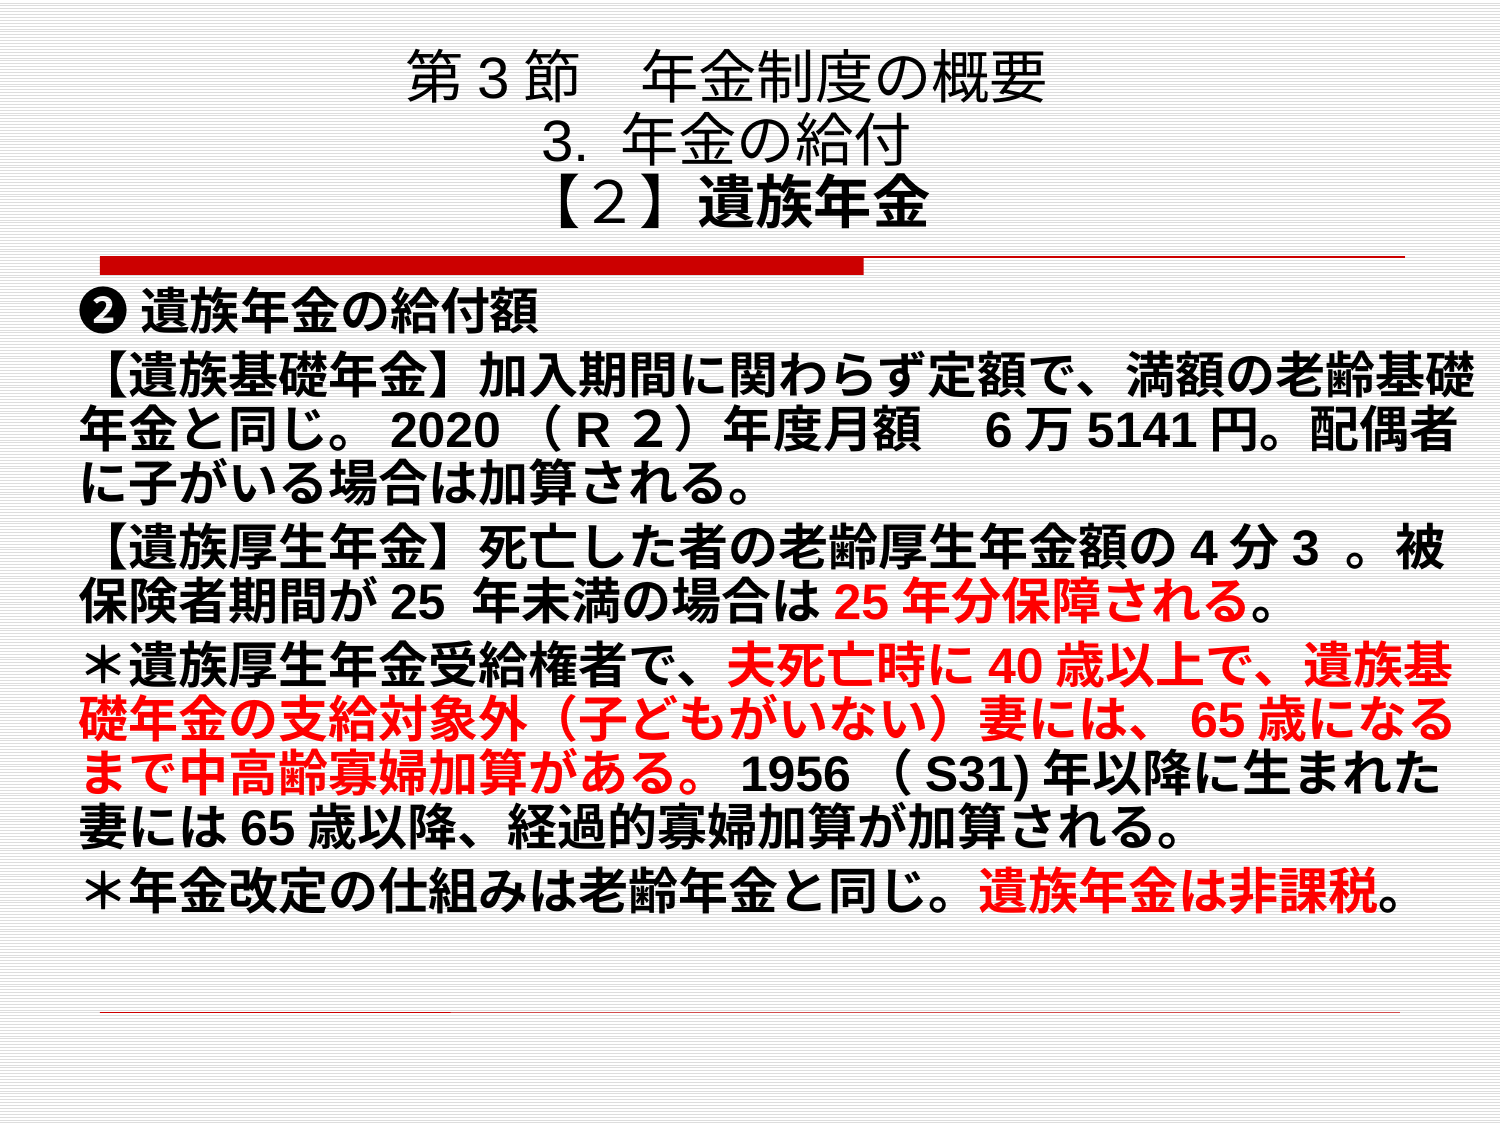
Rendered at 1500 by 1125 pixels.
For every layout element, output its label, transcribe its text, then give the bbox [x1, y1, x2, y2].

list ❷遺族年金の給付額 【遺族基礎年金】加入期間に関わらず定額で、満額の老齢基礎年金と同じ。2020（R２）年度月額 6万5141円。配偶者に子がいる場合は加算される。 【遺族厚生年金】死亡した者の老齢厚生年金額の4分3 。被保険者期間が25 年未満の場合は25年分保障される。 ＊遺族厚生年金受給権者で、夫死亡時に40歳以上で、遺族基礎年金の支給対象外（子どもがいない）妻には、65歳になるまで中高齢寡婦加算がある。1956（S31)年以降に生まれた妻には65歳以降、経過的寡婦加算が加算される。 ＊年金改定の仕組みは老齢年金と同じ。遺族年金は非課税。 [62, 278, 1500, 1000]
title 第3節 年金制度の概要 3. 年金の給付 【２】遺族年金 [94, 77, 1359, 269]
